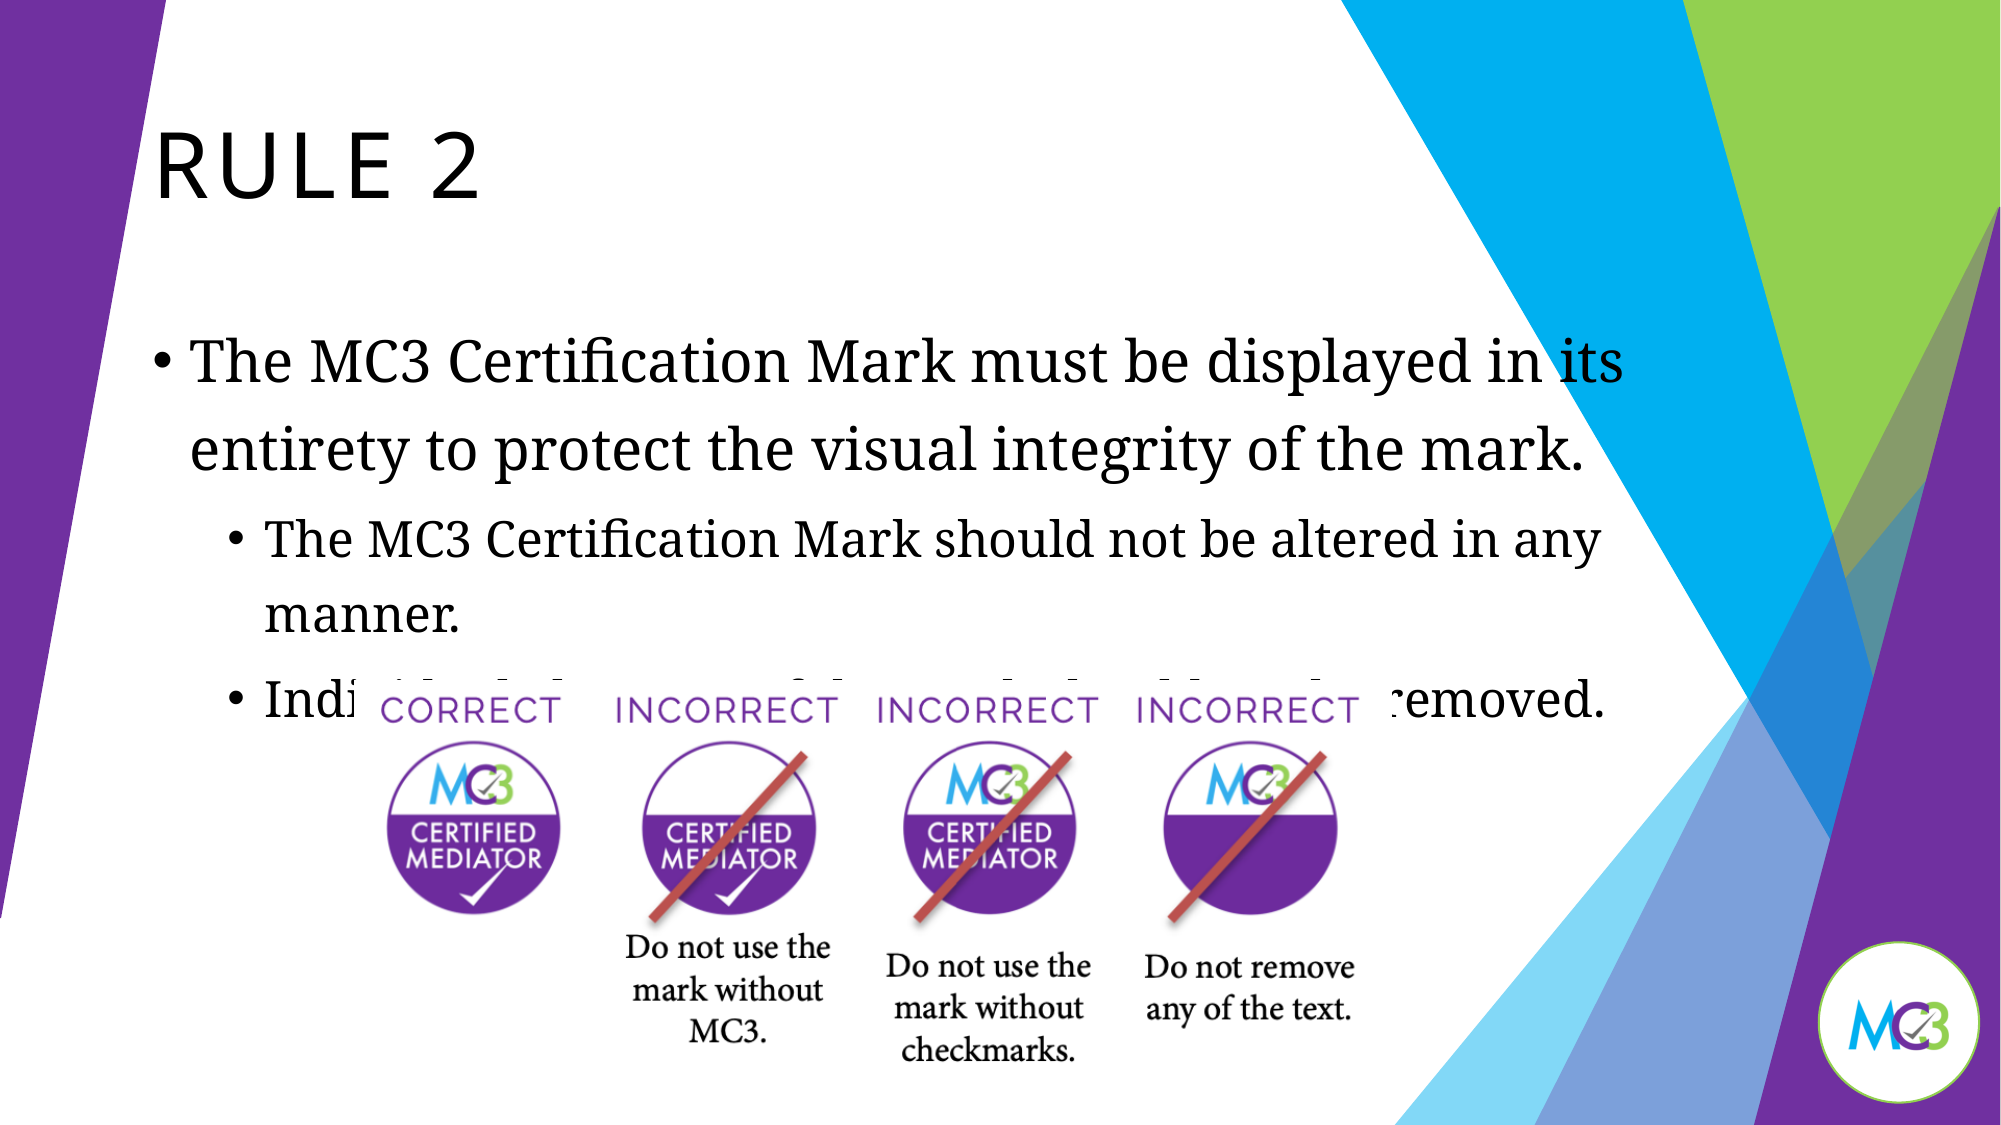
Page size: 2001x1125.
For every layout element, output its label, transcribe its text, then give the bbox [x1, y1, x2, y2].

title Rule 2 [137, 59, 1751, 278]
picture [354, 680, 1392, 1085]
picture [1848, 994, 1949, 1051]
list The MC3 Certification Mark must be displayed in its entirety to protect the visual integrity of the mark. The MC3 Certification Mark should not be altered in any manner. Individual elements of the mark should not be removed. [137, 299, 1751, 1014]
